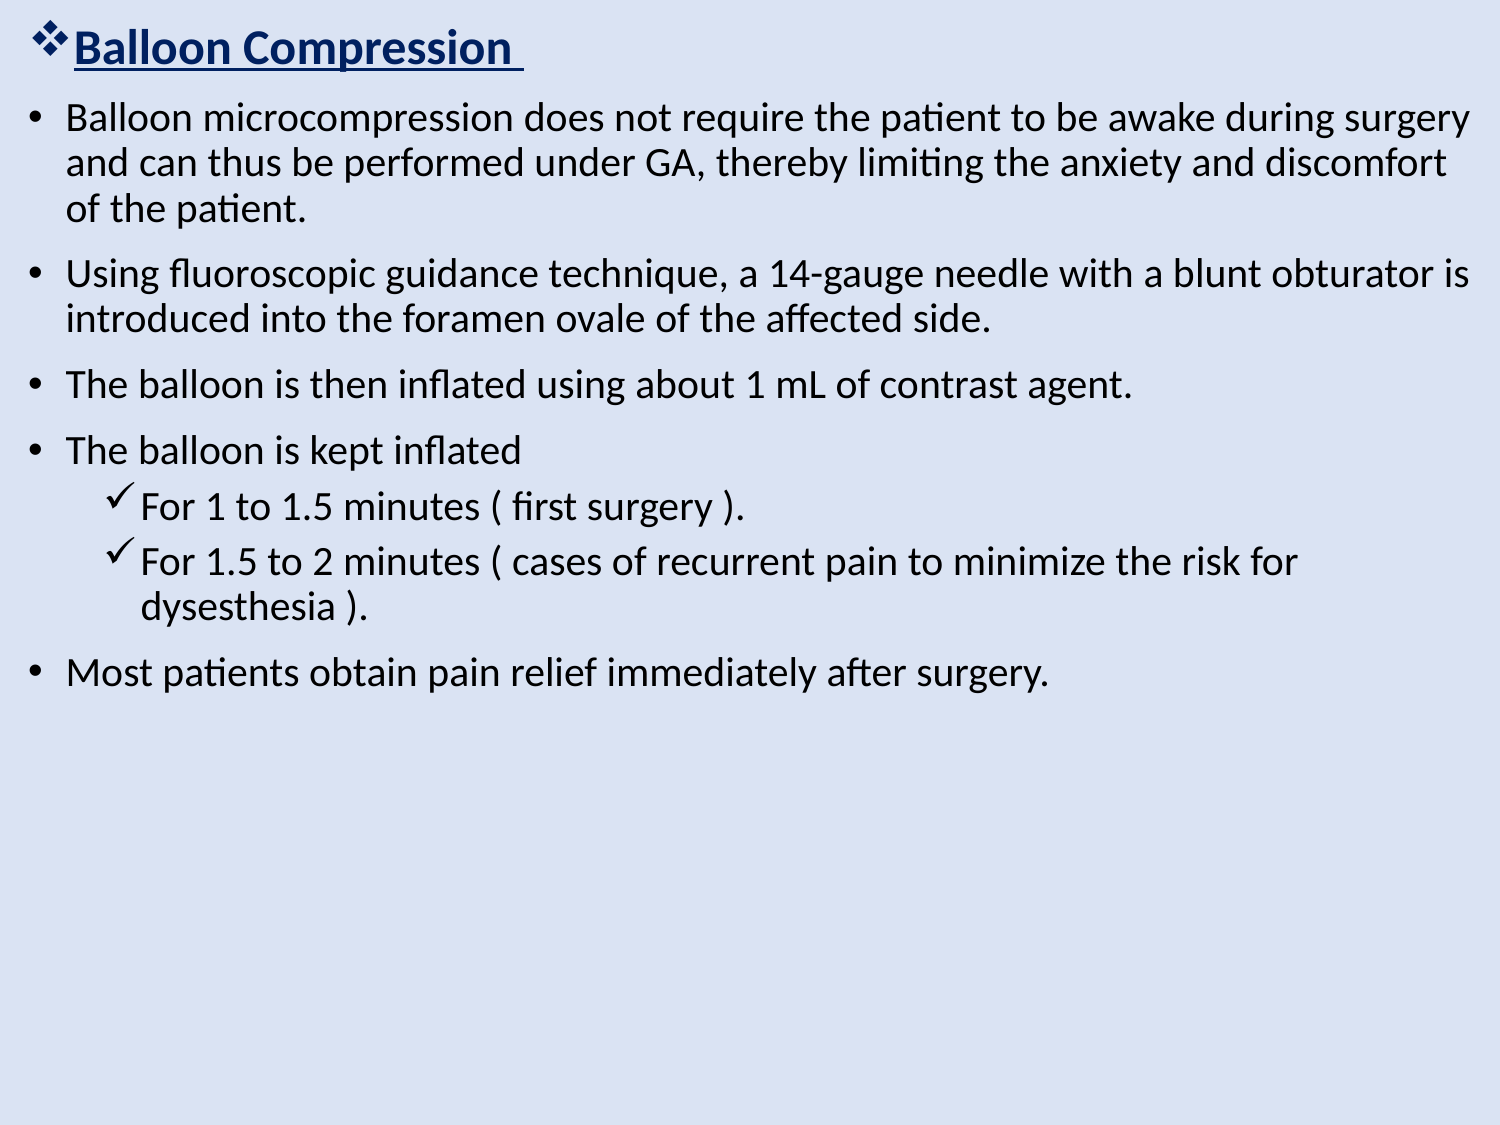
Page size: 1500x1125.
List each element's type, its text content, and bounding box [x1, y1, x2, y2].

list Balloon Compression Balloon microcompression does not require the patient to be awake during surgery and can thus be performed under GA, thereby limiting the anxiety and discomfort of the patient. Using fluoroscopic guidance technique, a 14-gauge needle with a blunt obturator is introduced into the foramen ovale of the affected side. The balloon is then inflated using about 1 mL of contrast agent. The balloon is kept inflated For 1 to 1.5 minutes ( first surgery ). For 1.5 to 2 minutes ( cases of recurrent pain to minimize the risk for dysesthesia ). Most patients obtain pain relief immediately after surgery. [13, 13, 1487, 1108]
